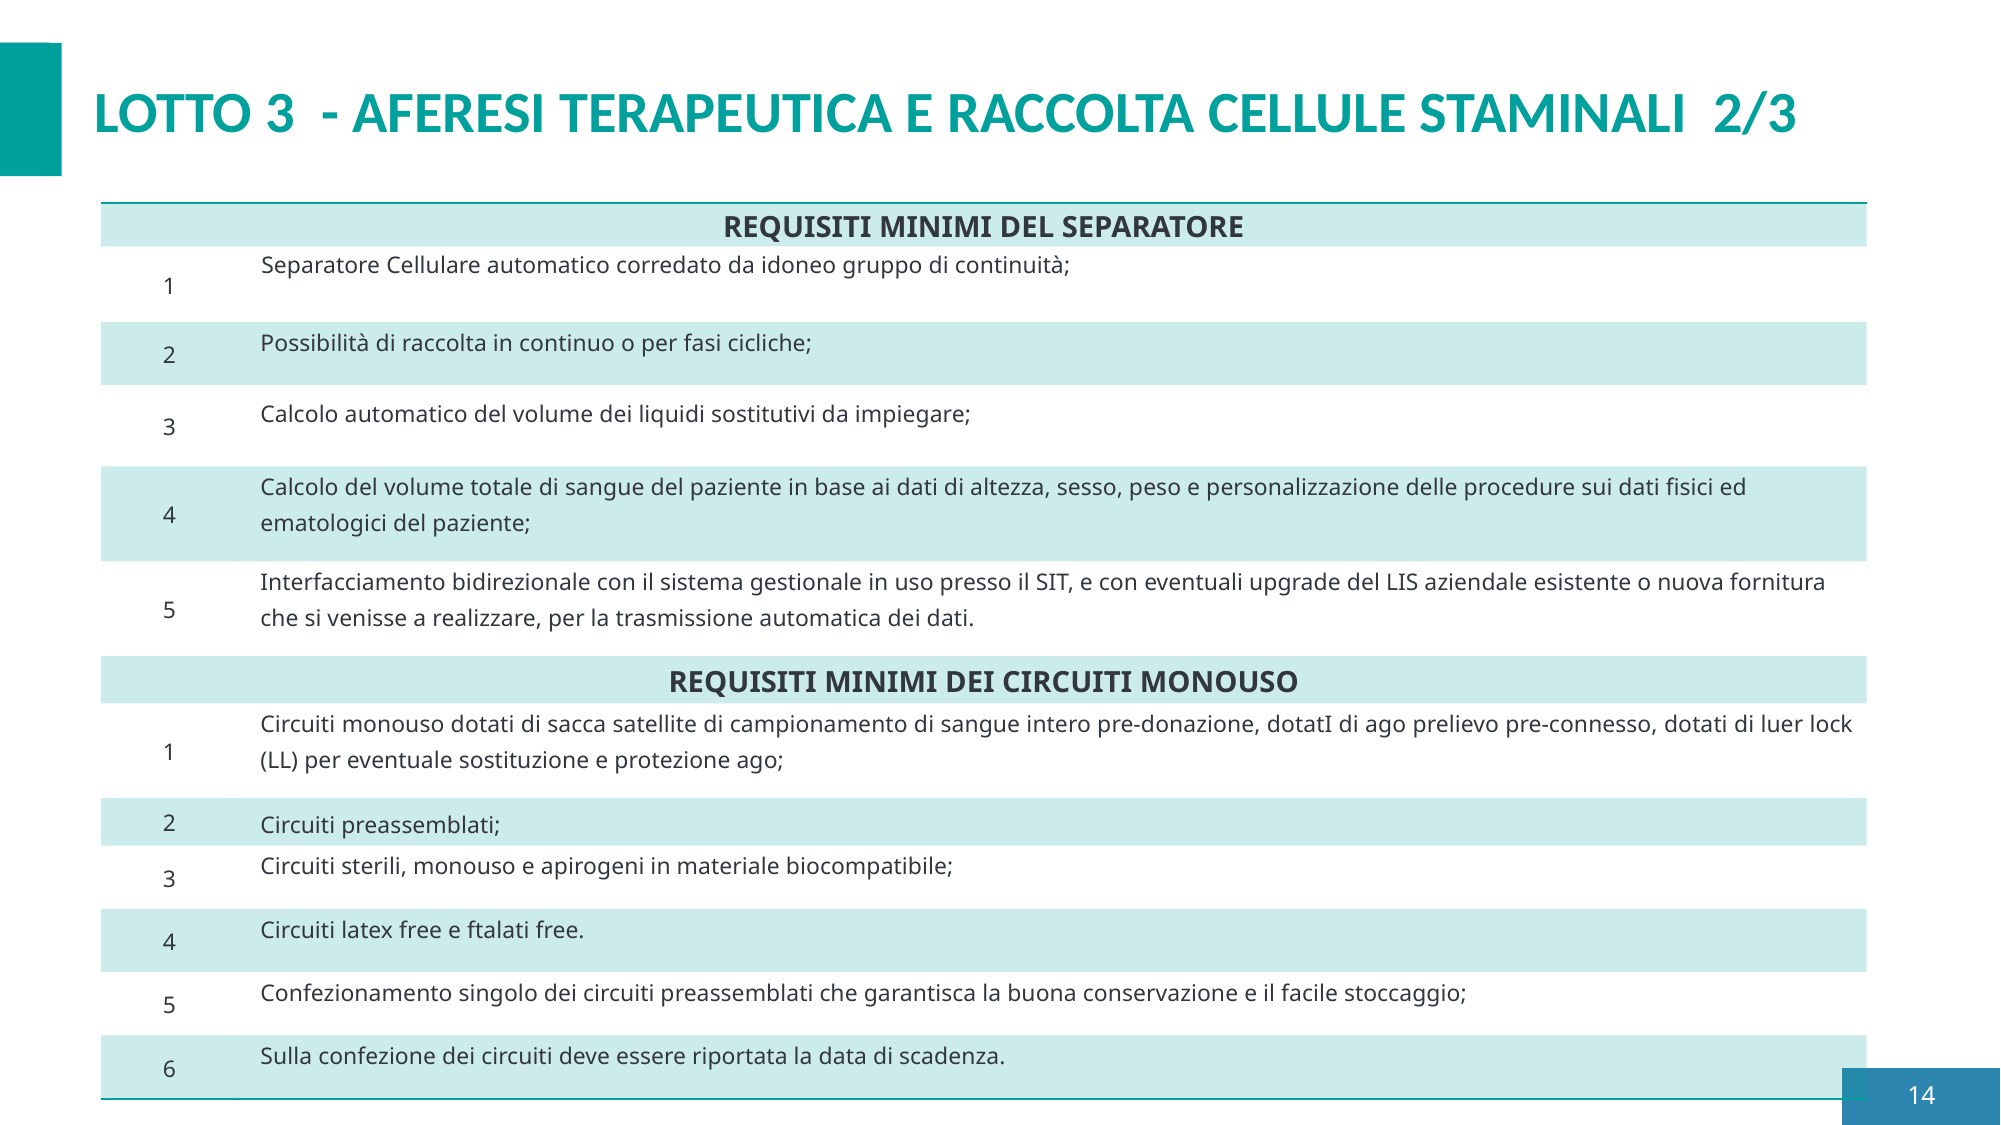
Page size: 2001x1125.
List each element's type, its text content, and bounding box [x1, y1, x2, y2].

table_cell Separatore Cellulare automatico corredato da idoneo gruppo di continuità; [238, 246, 1867, 322]
table_cell Calcolo del volume totale di sangue del paziente in base ai dati di altezza, sesso, peso e personalizzazione delle procedure sui dati fisici ed ematologici del paziente; [238, 466, 1867, 561]
table_cell 1 [101, 703, 238, 798]
table_cell Confezionamento singolo dei circuiti preassemblati che garantisca la buona conservazione e il facile stoccaggio; [238, 972, 1867, 1035]
table_cell REQUISITI MINIMI DEI CIRCUITI MONOUSO [101, 656, 1867, 703]
table_cell 2 [101, 322, 238, 385]
table_cell 6 [101, 1035, 238, 1098]
text_box LOTTO 3 - AFERESI TERAPEUTICA E RACCOLTA CELLULE STAMINALI 2/3 [79, 66, 1926, 152]
table_cell Circuiti latex free e ftalati free. [238, 909, 1867, 972]
table_cell Circuiti preassemblati; [238, 798, 1867, 846]
text_box [0, 42, 63, 177]
table_cell 3 [101, 846, 238, 909]
table_cell Possibilità di raccolta in continuo o per fasi cicliche; [238, 322, 1867, 385]
slide_number 14 [1889, 1079, 1951, 1114]
table_cell Circuiti monouso dotati di sacca satellite di campionamento di sangue intero pre-donazione, dotatI di ago prelievo pre-connesso, dotati di luer lock (LL) per eventuale sostituzione e protezione ago; [238, 703, 1867, 798]
table_cell Sulla confezione dei circuiti deve essere riportata la data di scadenza. [238, 1035, 1867, 1098]
table_cell 5 [101, 561, 238, 656]
table_cell 4 [101, 466, 238, 561]
table_cell 4 [101, 909, 238, 972]
table_cell 3 [101, 385, 238, 466]
table_cell 5 [101, 972, 238, 1035]
table_cell Circuiti sterili, monouso e apirogeni in materiale biocompatibile; [238, 846, 1867, 909]
table_cell 1 [101, 246, 238, 322]
table_cell 2 [101, 798, 238, 846]
table_cell Calcolo automatico del volume dei liquidi sostitutivi da impiegare; [238, 385, 1867, 466]
table_header REQUISITI MINIMI DEL SEPARATORE [101, 204, 1867, 246]
table_cell Interfacciamento bidirezionale con il sistema gestionale in uso presso il SIT, e con eventuali upgrade del LIS aziendale esistente o nuova fornitura che si venisse a realizzare, per la trasmissione automatica dei dati. [238, 561, 1867, 656]
